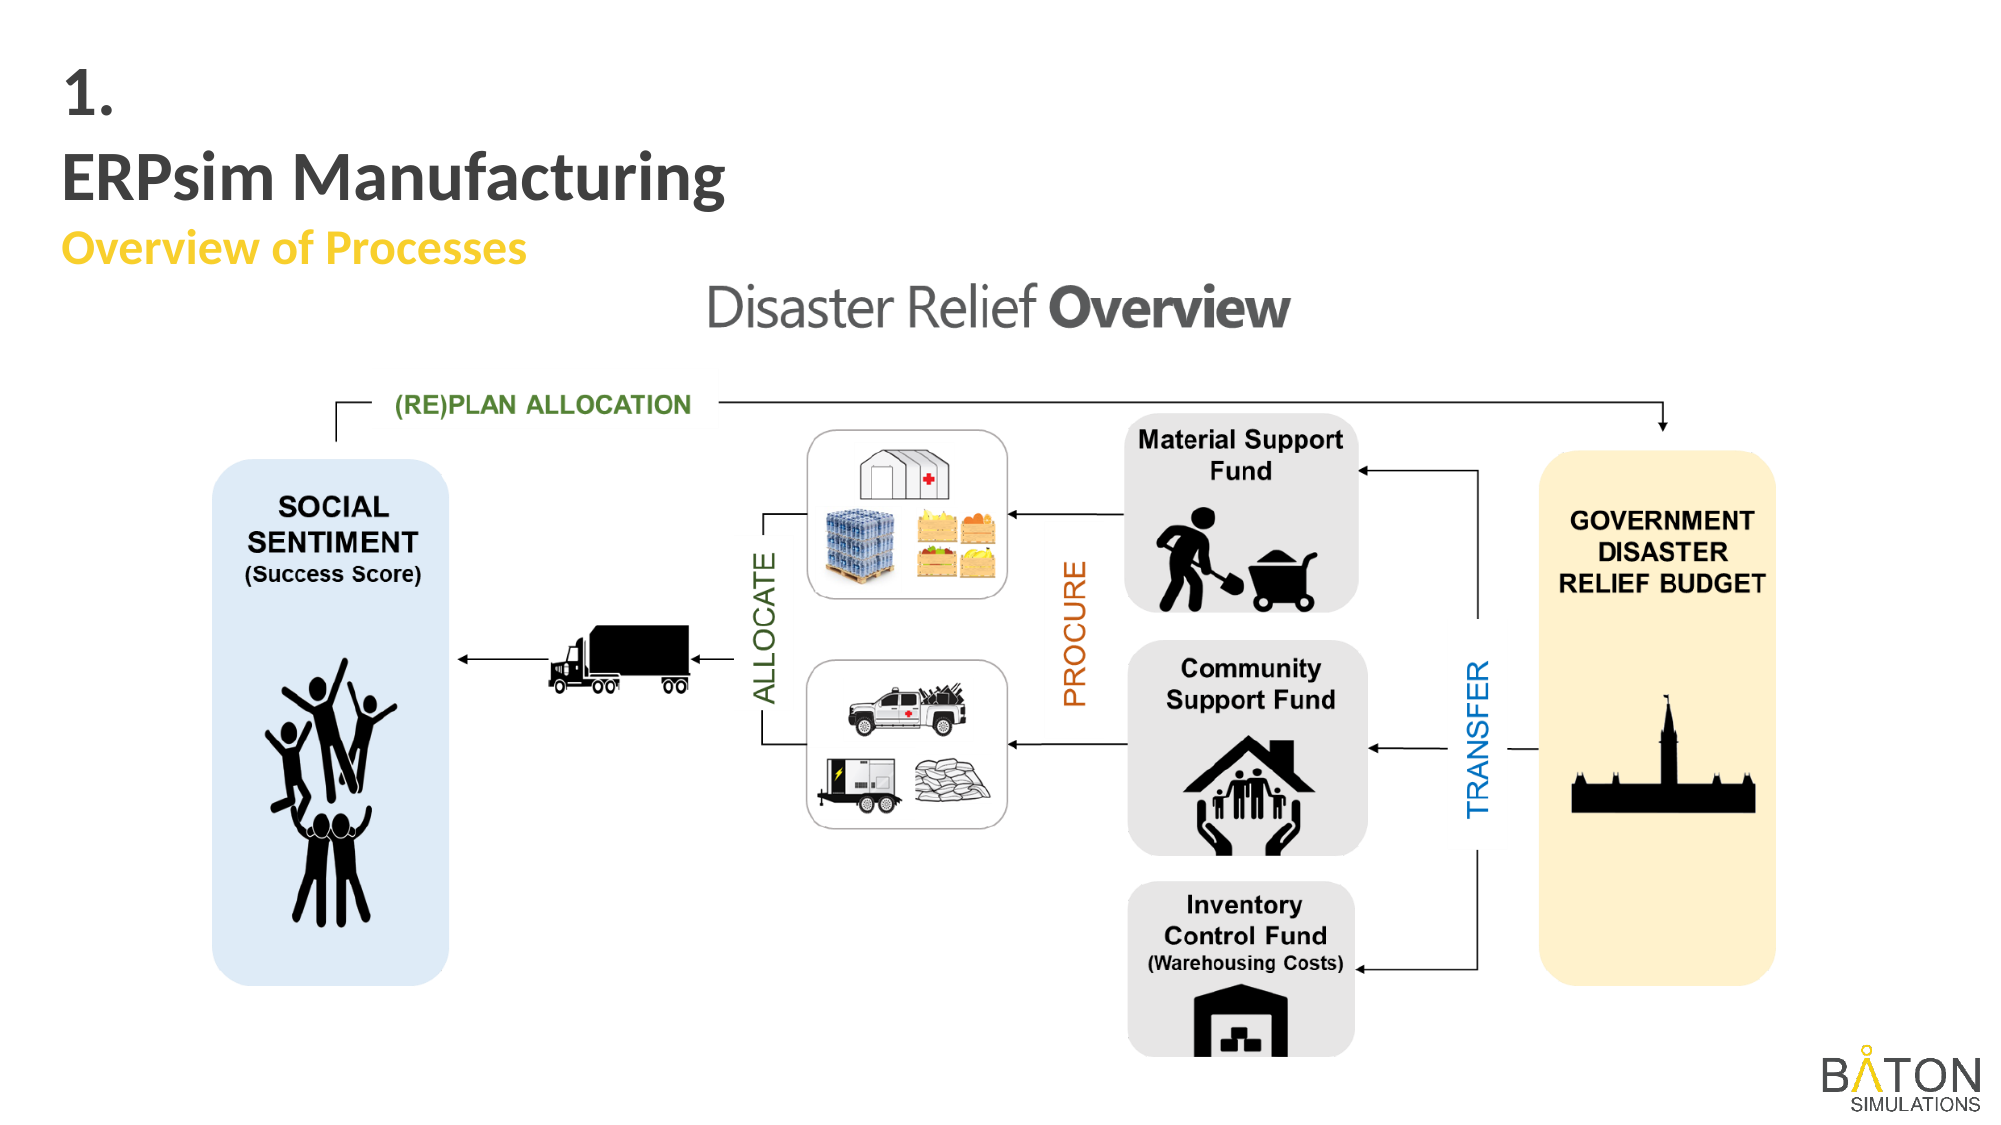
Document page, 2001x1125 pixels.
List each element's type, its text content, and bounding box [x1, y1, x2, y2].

text_box 1. ERPsim Manufacturing Overview of Processes [46, 37, 797, 328]
picture [1817, 1039, 1985, 1117]
picture [212, 251, 1788, 1057]
